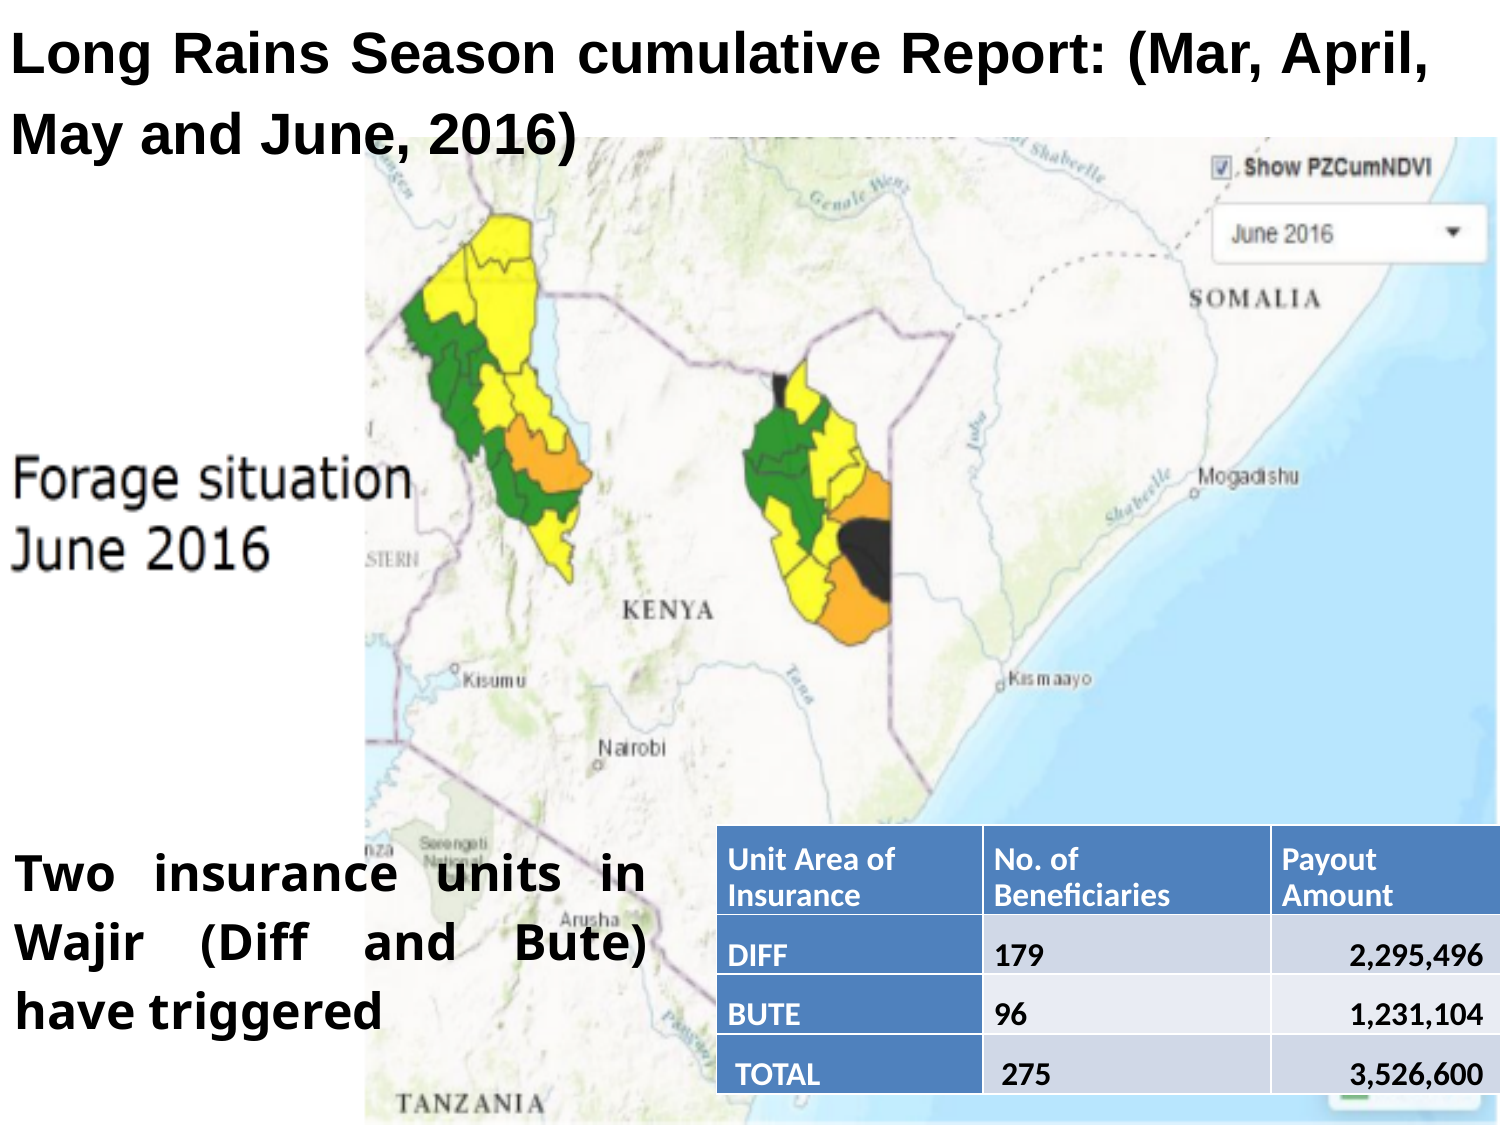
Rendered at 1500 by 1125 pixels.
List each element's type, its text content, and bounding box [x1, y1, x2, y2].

picture [0, 137, 1500, 1125]
text_box Long Rains Season cumulative Report: (Mar, April, May and June, 2016) [0, 0, 1447, 136]
